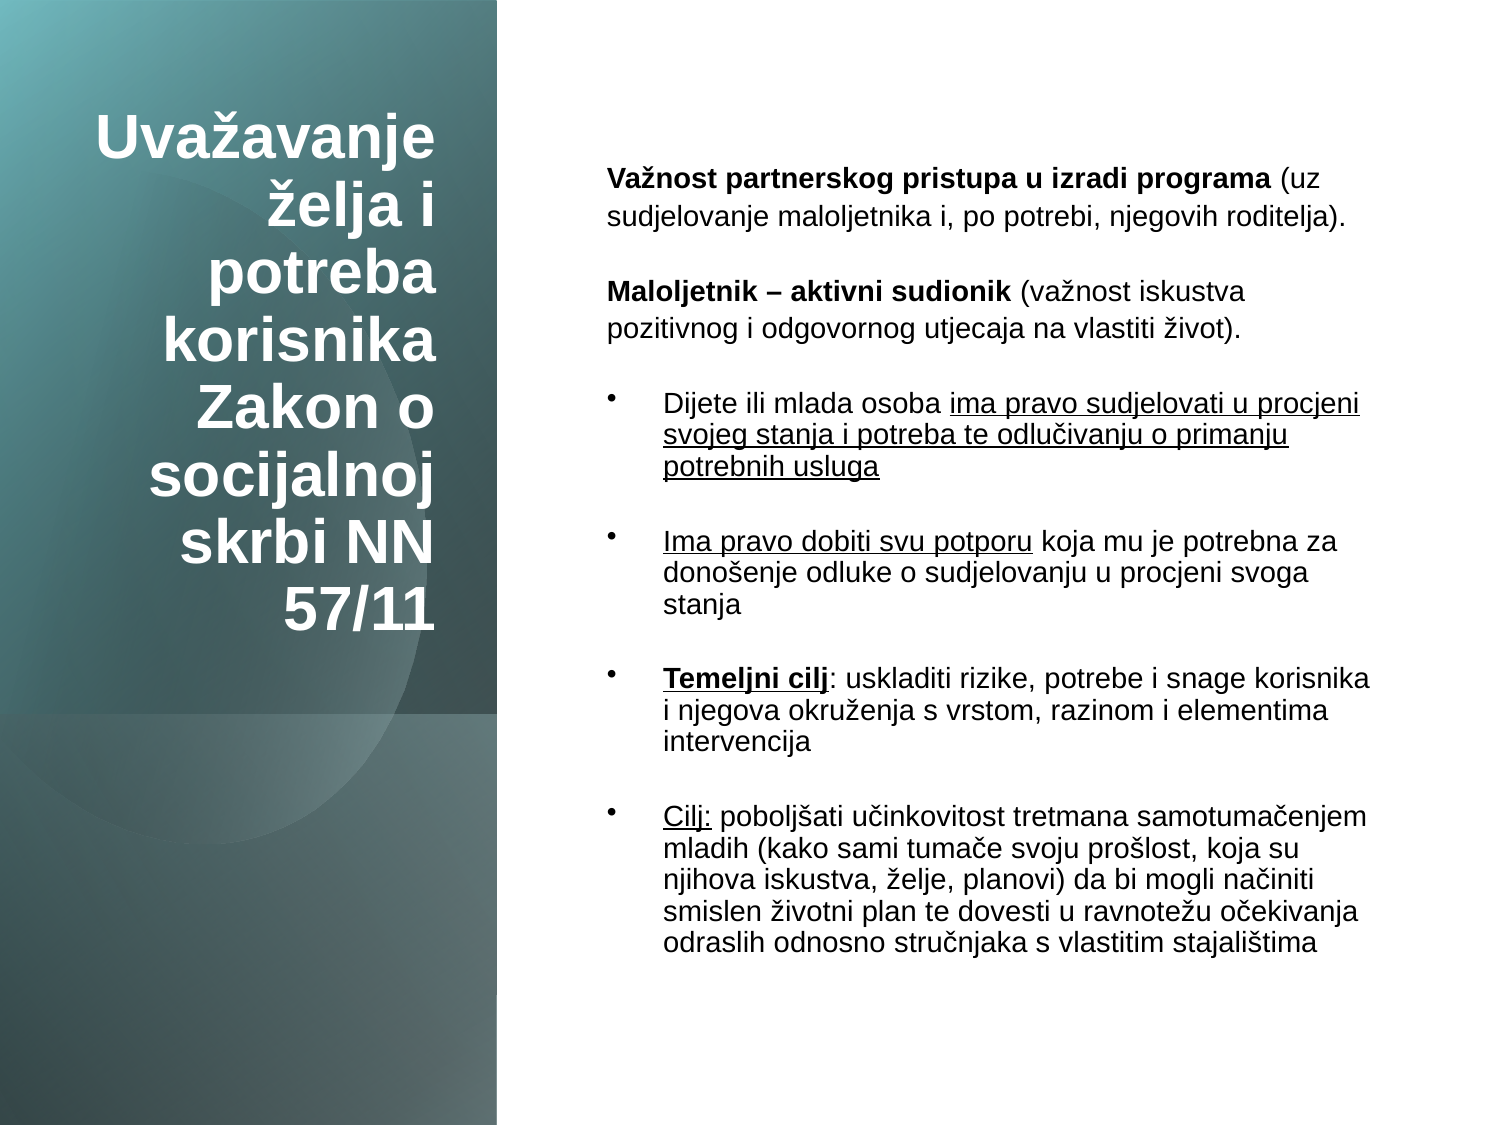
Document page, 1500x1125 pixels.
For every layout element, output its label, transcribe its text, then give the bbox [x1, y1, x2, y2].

list Važnost partnerskog pristupa u izradi programa (uz sudjelovanje maloljetnika i, po potrebi, njegovih roditelja). Maloljetnik – aktivni sudionik (važnost iskustva pozitivnog i odgovornog utjecaja na vlastiti život). Dijete ili mlada osoba ima pravo sudjelovati u procjeni svojeg stanja i potreba te odlučivanju o primanju potrebnih usluga Ima pravo dobiti svu potporu koja mu je potrebna za donošenje odluke o sudjelovanju u procjeni svoga stanja Temeljni cilj: uskladiti rizike, potrebe i snage korisnika i njegova okruženja s vrstom, razinom i elementima intervencija Cilj: poboljšati učinkovitost tretmana samotumačenjem mladih (kako sami tumače svoju prošlost, koja su njihova iskustva, želje, planovi) da bi mogli načiniti smislen životni plan te dovesti u ravnotežu očekivanja odraslih odnosno stručnjaka s vlastitim stajalištima [591, 106, 1399, 1017]
title Uvažavanje želja i potreba korisnika Zakon o socijalnoj skrbi NN 57/11 [57, 96, 452, 652]
text_box [498, 0, 1500, 1125]
text_box [0, 0, 498, 1124]
